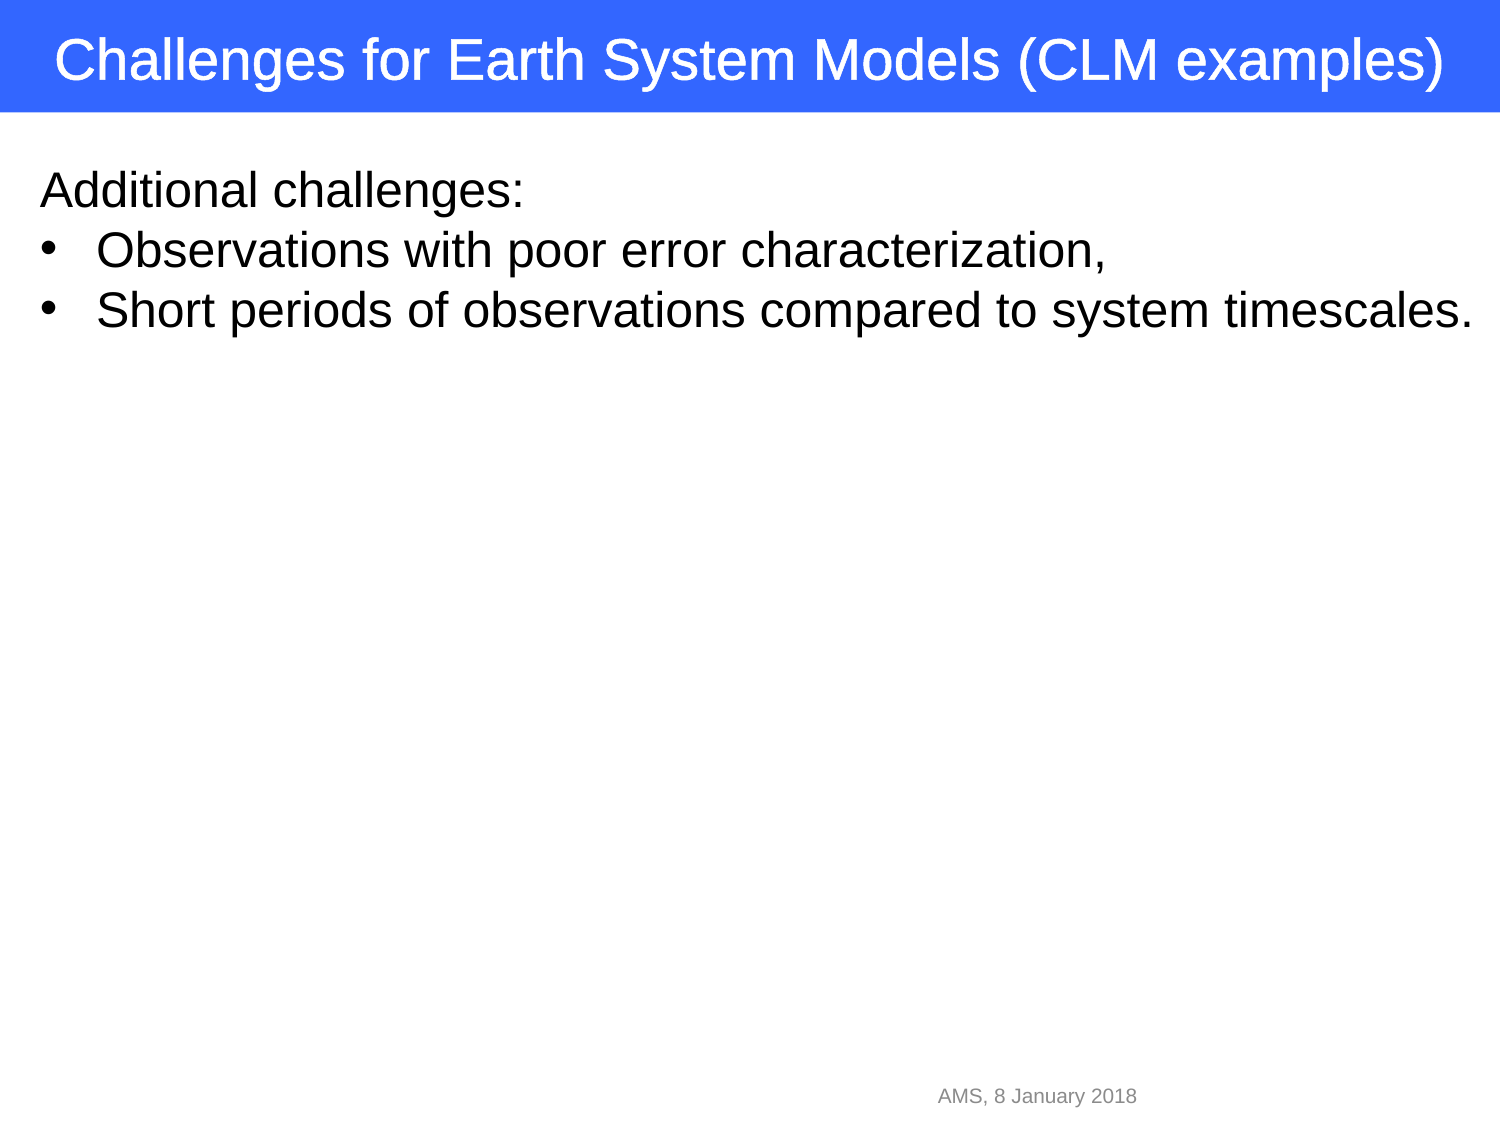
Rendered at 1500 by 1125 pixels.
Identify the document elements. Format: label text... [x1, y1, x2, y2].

text_box Additional challenges: Observations with poor error characterization, Short periods of observations compared to system timescales. [24, 149, 1500, 645]
footer AMS, 8 January 2018 [725, 1065, 1350, 1125]
title Challenges for Earth System Models (CLM examples) [0, 0, 1500, 113]
